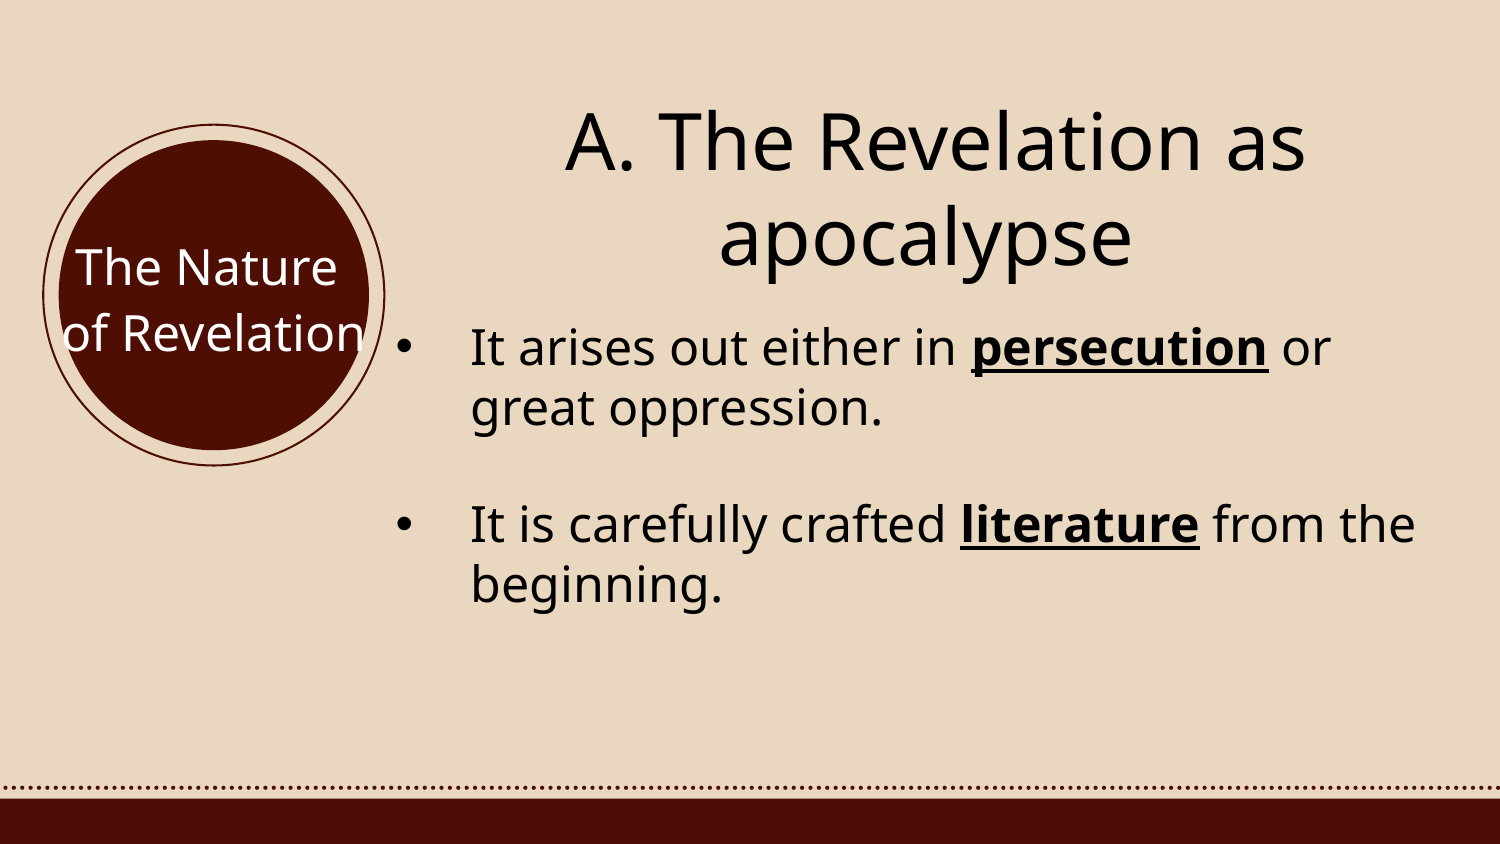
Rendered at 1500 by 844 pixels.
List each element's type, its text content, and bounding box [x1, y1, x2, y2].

text_box [0, 798, 1500, 844]
text_box [0, 0, 1500, 798]
text_box It is carefully crafted literature from the beginning. [395, 492, 1459, 647]
text_box It arises out either in persecution or great oppression. [395, 315, 1459, 470]
title A. The Revelation as apocalypse [395, 91, 1479, 316]
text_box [42, 124, 385, 466]
